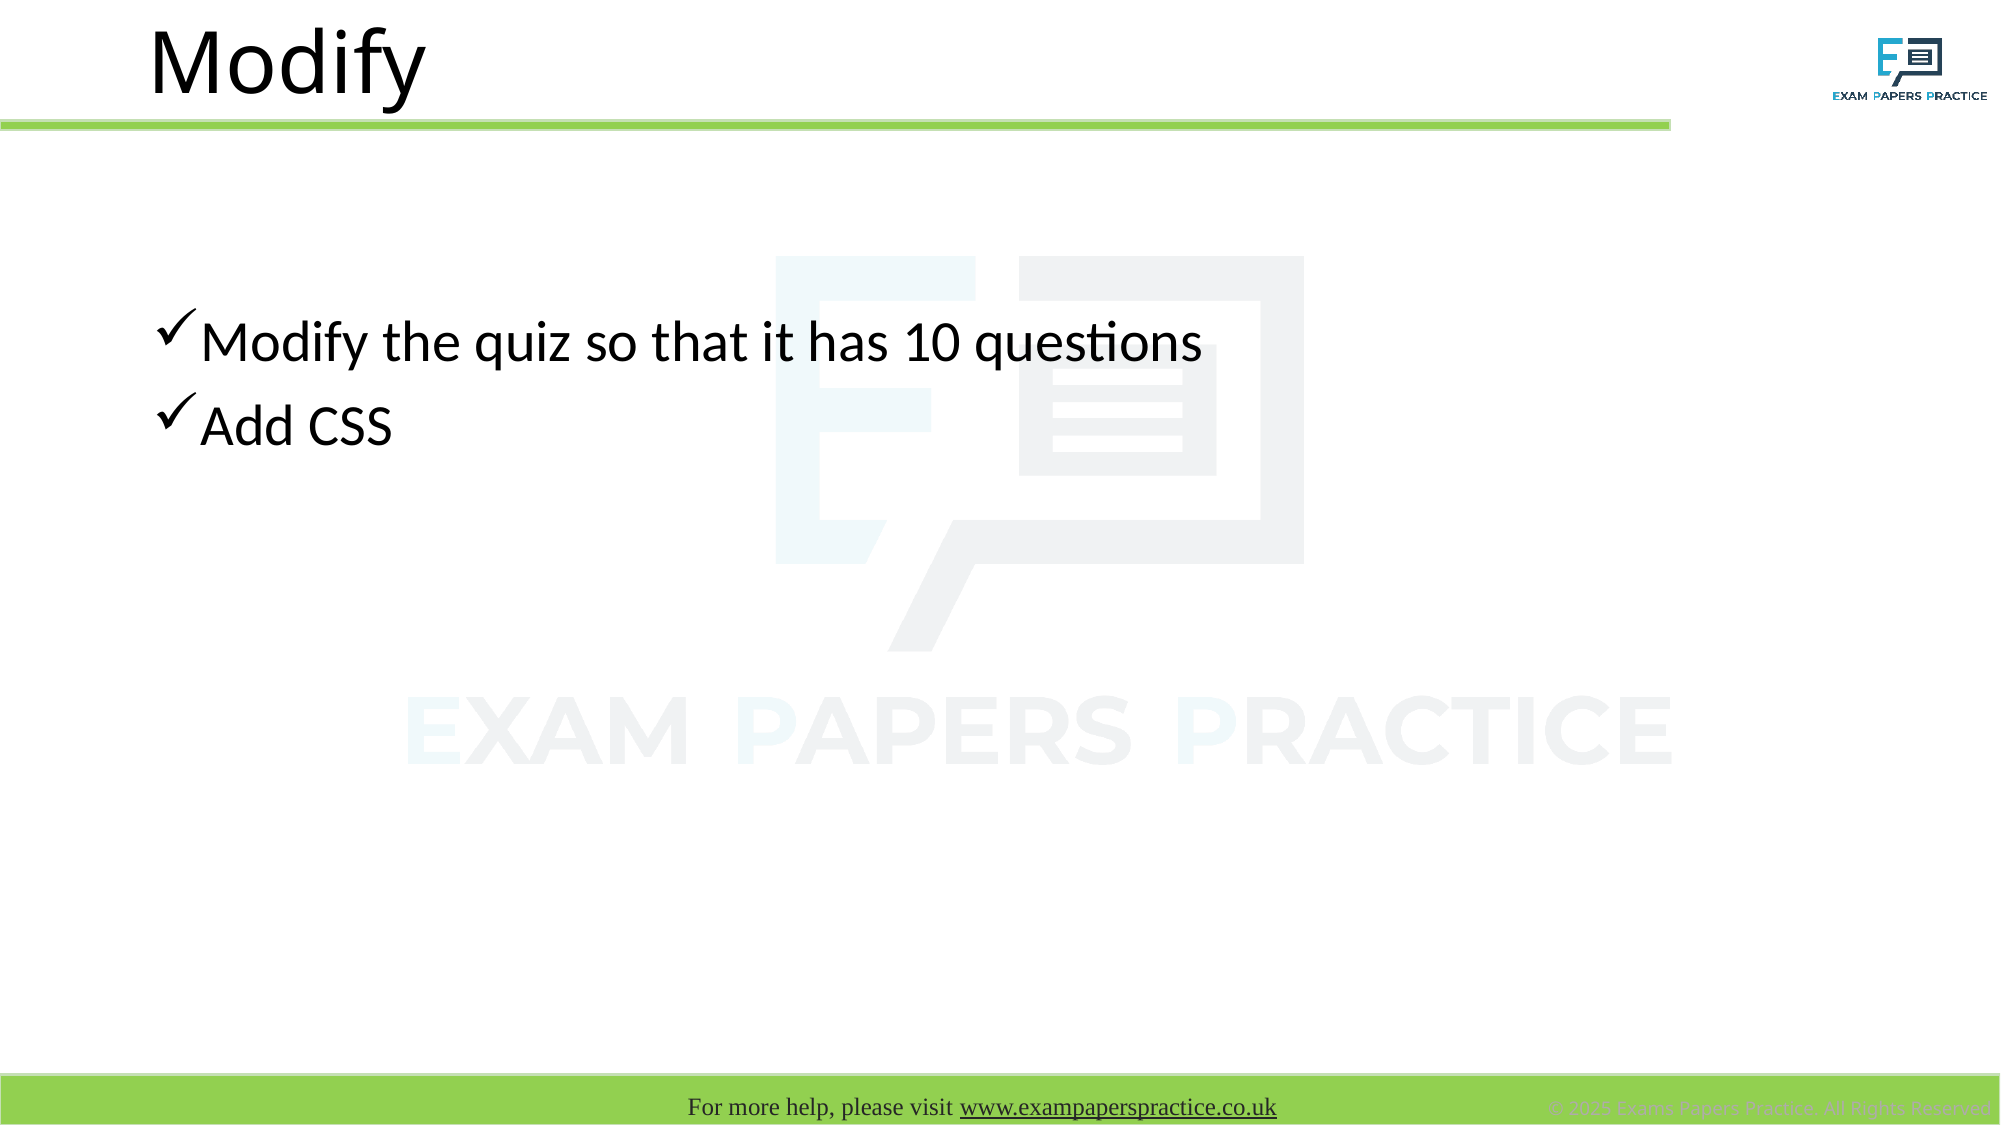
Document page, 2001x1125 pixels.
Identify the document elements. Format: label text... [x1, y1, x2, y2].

list Modify the quiz so that it has 10 questions Add CSS [137, 304, 1863, 1018]
title Modify [132, 11, 1858, 121]
